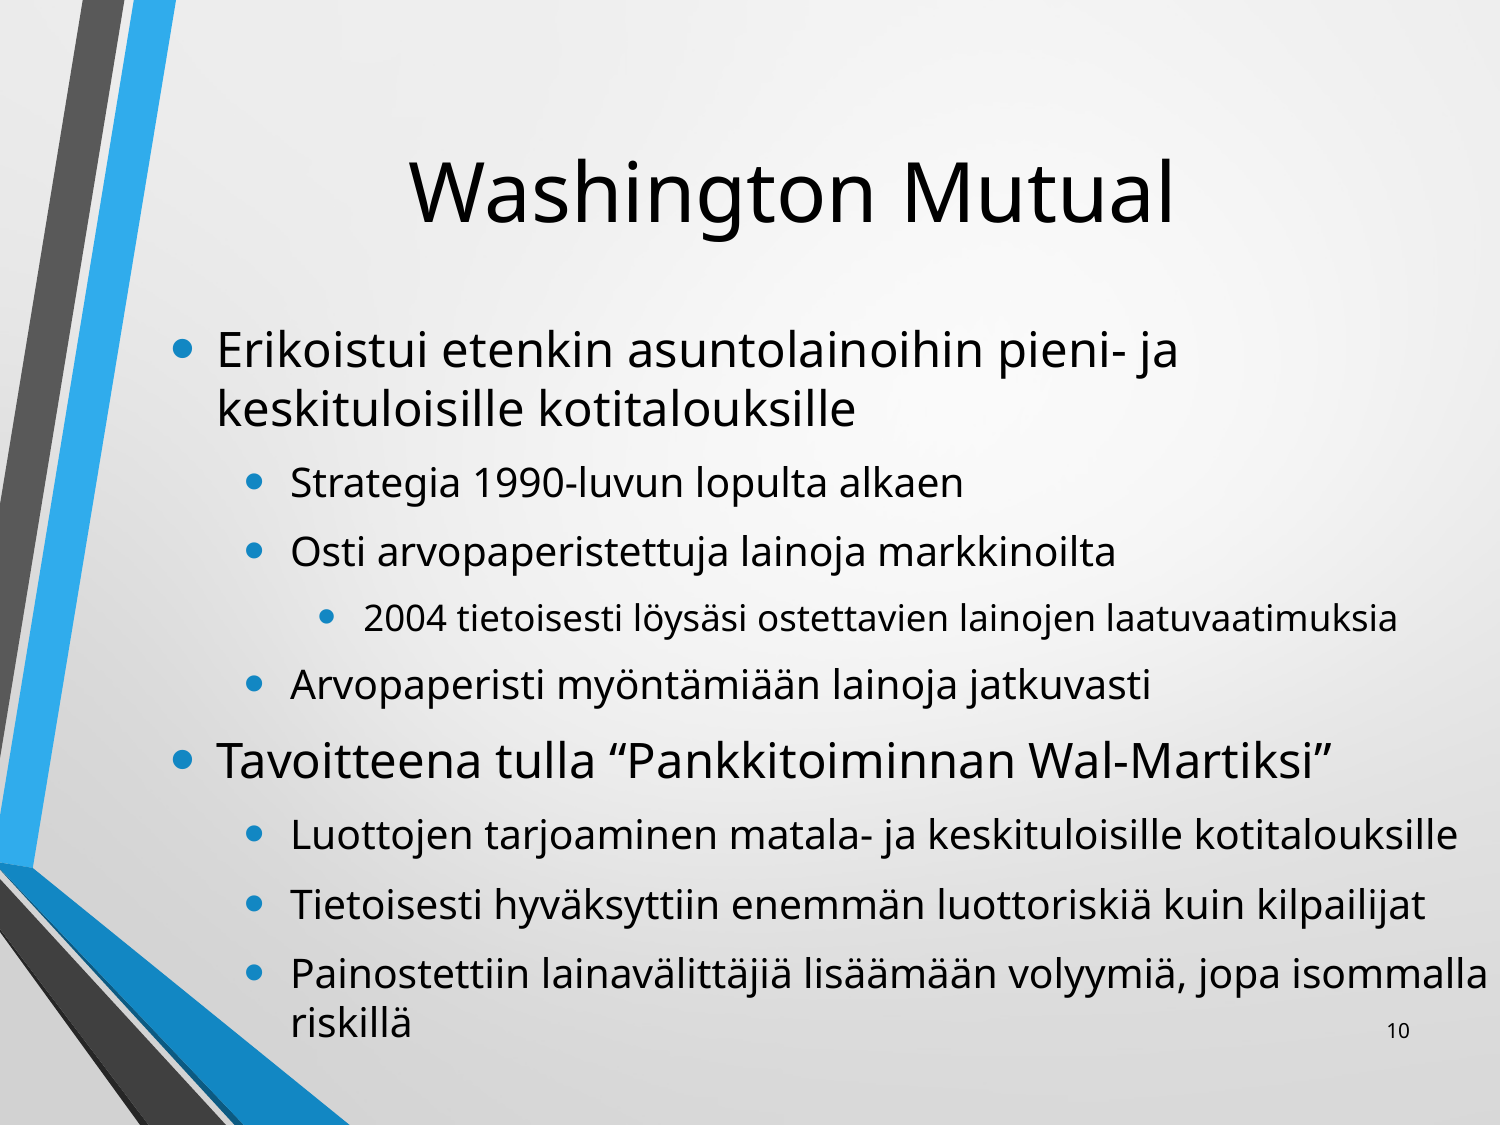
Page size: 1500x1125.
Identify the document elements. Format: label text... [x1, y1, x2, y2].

slide_number 10 [1354, 1001, 1425, 1062]
title Washington Mutual [161, 75, 1425, 303]
list Erikoistui etenkin asuntolainoihin pieni- ja keskituloisille kotitalouksille Strategia 1990-luvun lopulta alkaen Osti arvopaperistettuja lainoja markkinoilta 2004 tietoisesti löysäsi ostettavien lainojen laatuvaatimuksia Arvopaperisti myöntämiään lainoja jatkuvasti Tavoitteena tulla “Pankkitoiminnan Wal-Martiksi” Luottojen tarjoaminen matala- ja keskituloisille kotitalouksille Tietoisesti hyväksyttiin enemmän luottoriskiä kuin kilpailijat Painostettiin lainavälittäjiä lisäämään volyymiä, jopa isommalla riskillä [155, 310, 1500, 1092]
